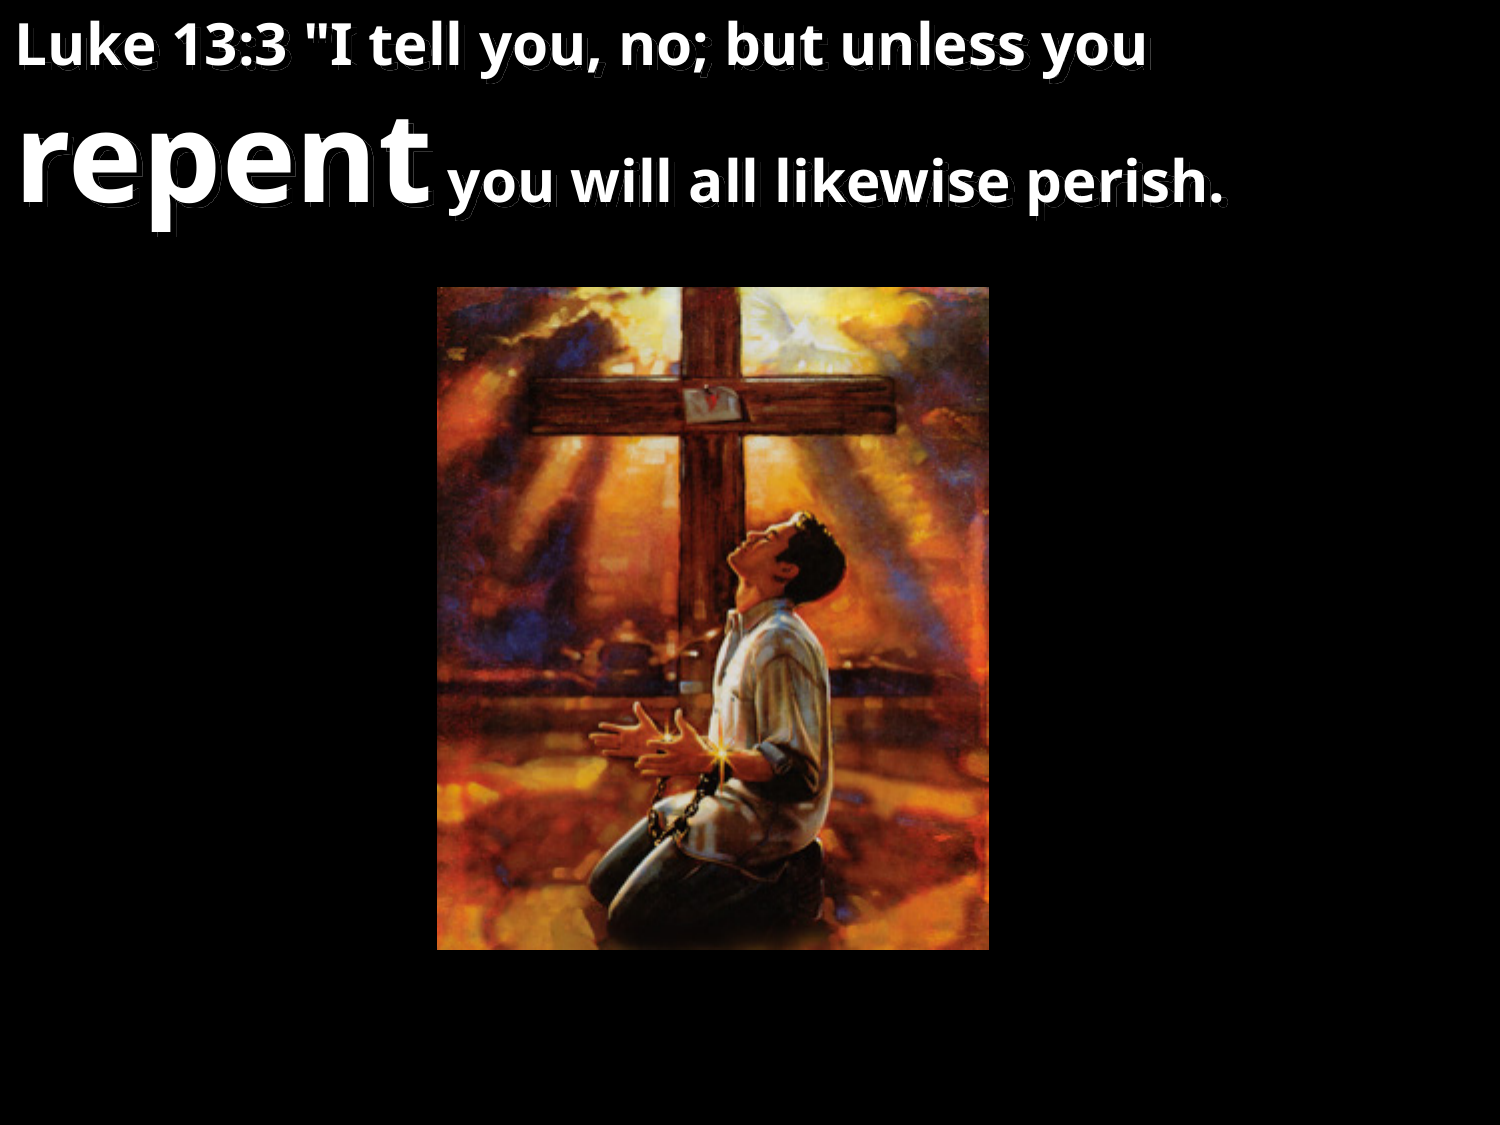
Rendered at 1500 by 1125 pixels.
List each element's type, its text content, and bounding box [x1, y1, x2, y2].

text_box Luke 13:3 "I tell you, no; but unless you repent you will all likewise perish. [0, 0, 1500, 235]
picture [437, 287, 989, 951]
